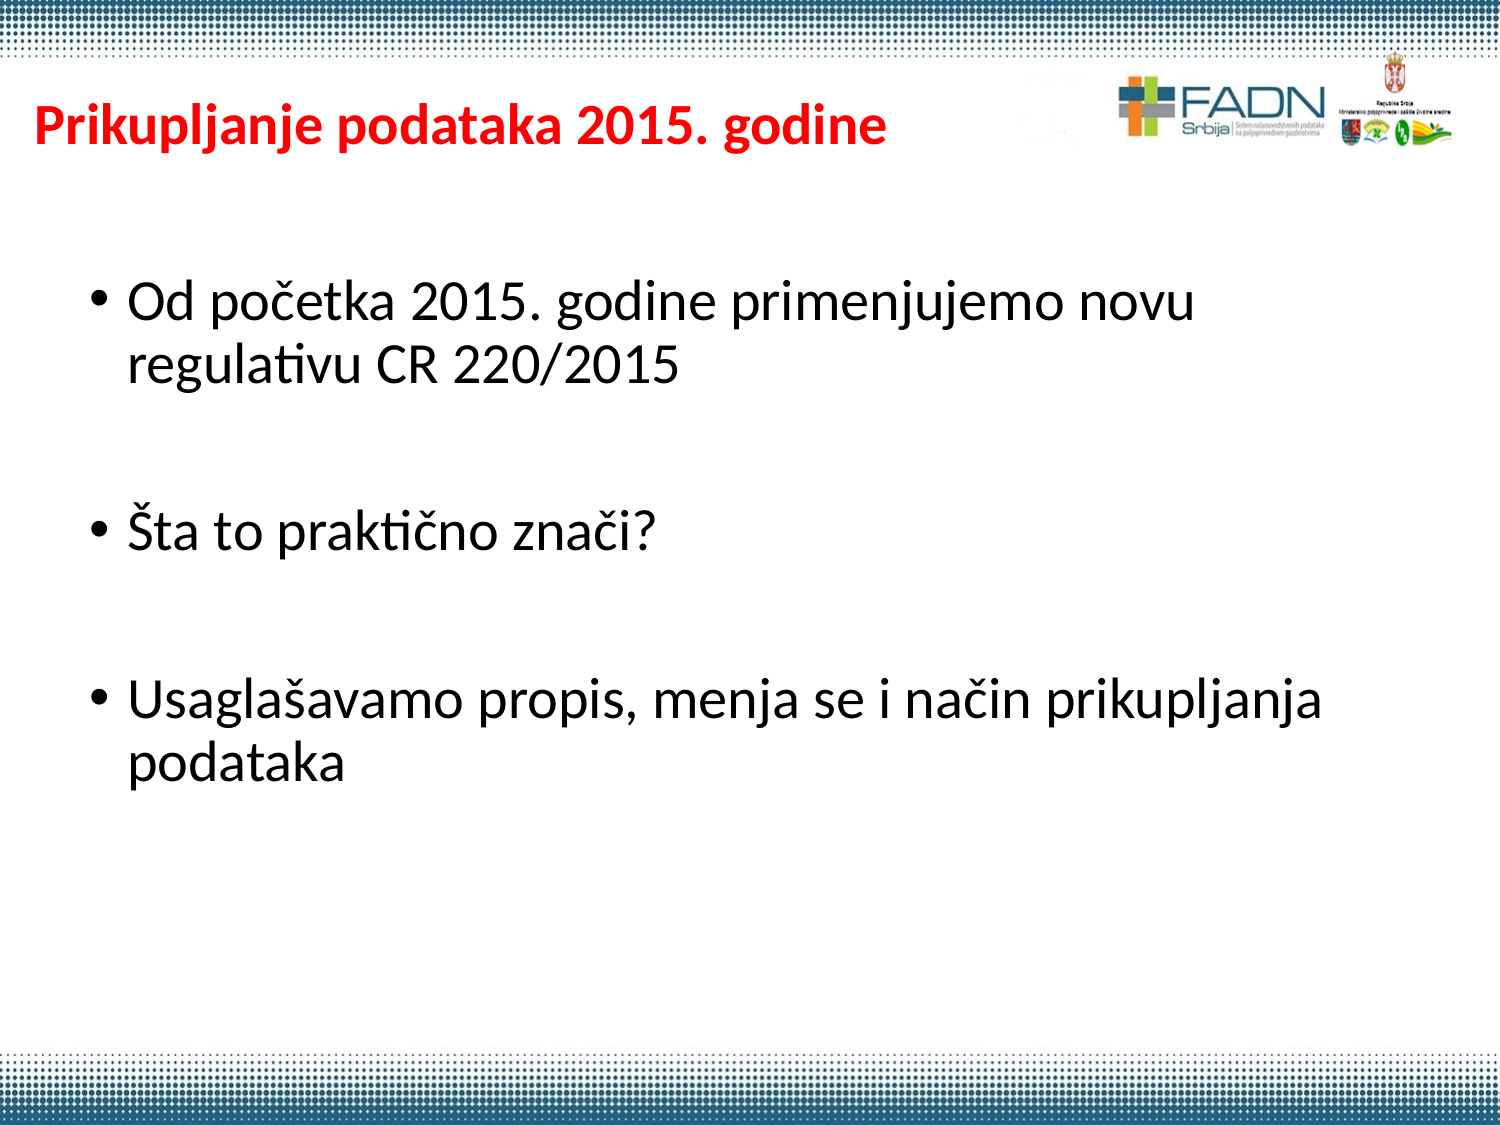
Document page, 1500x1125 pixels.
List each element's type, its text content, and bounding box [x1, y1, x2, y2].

picture [0, 0, 1500, 1125]
text_box Prikupljanje podataka 2015. godine [19, 79, 903, 164]
text_box Od početka 2015. godine primenjujemo novu regulativu CR 220/2015 Šta to praktično znači? Usaglašavamo propis, menja se i način prikupljanja podataka [74, 262, 1425, 1005]
